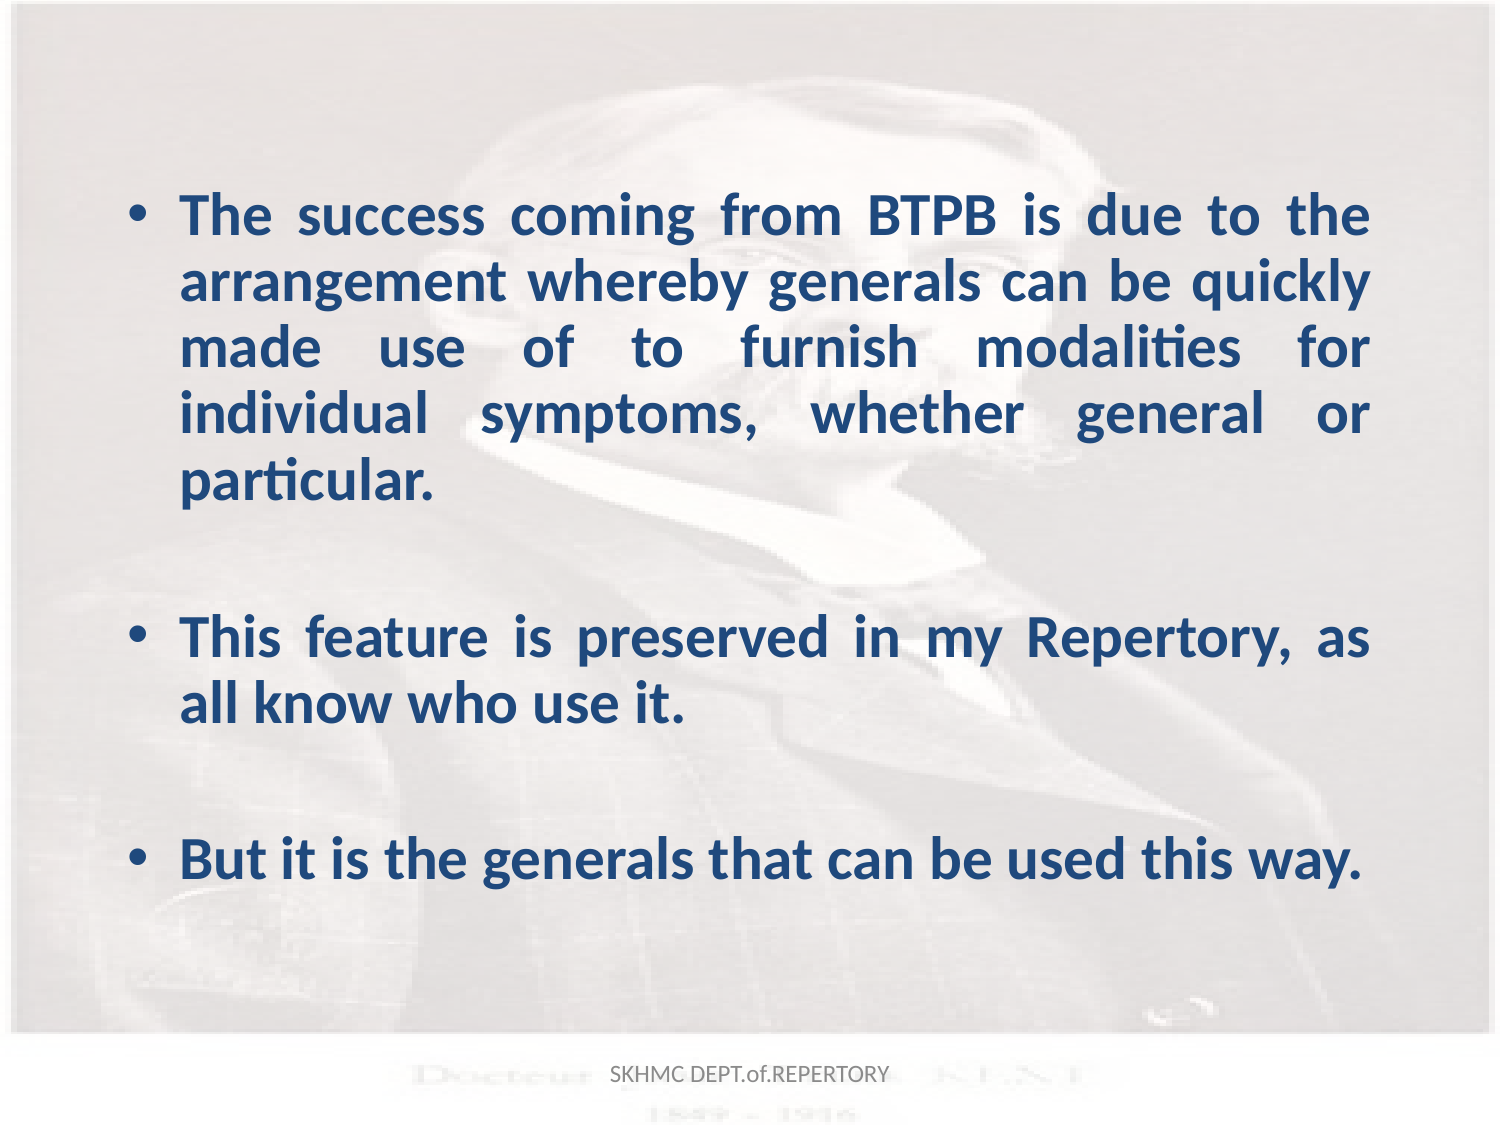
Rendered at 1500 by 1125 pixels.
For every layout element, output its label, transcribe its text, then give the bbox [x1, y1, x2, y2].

list The success coming from BTPB is due to the arrangement whereby generals can be quickly made use of to furnish modalities for individual symptoms, whether general or particular. This feature is preserved in my Repertory, as all know who use it. But it is the generals that can be used this way. [112, 174, 1388, 969]
footer SKHMC DEPT.of.REPERTORY [512, 1042, 988, 1103]
